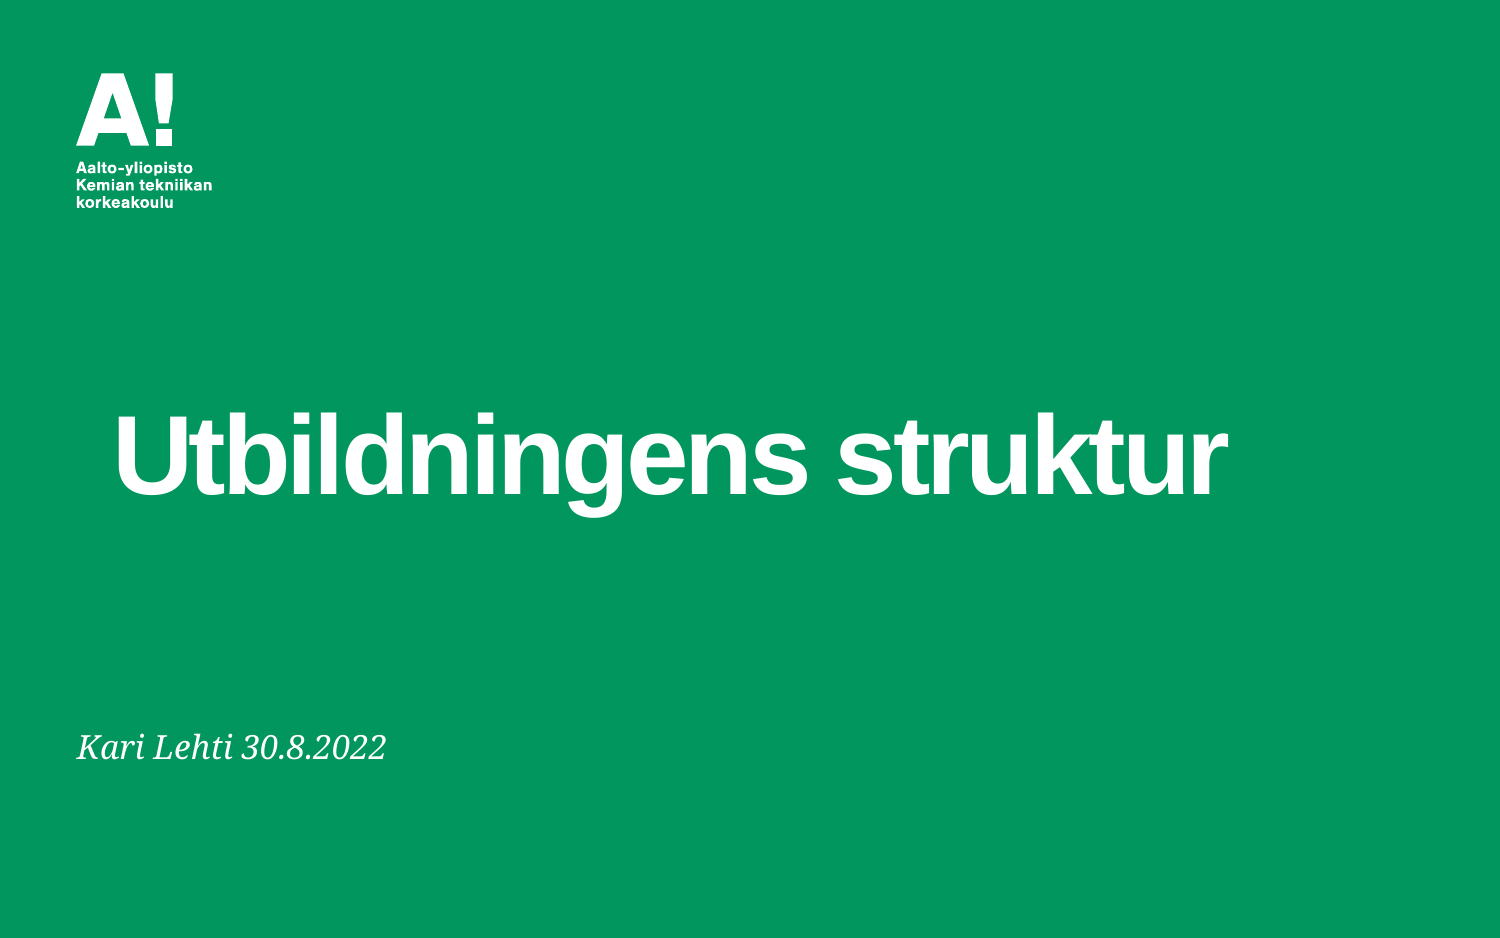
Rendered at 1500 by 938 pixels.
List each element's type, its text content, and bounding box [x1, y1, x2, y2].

subtitle Kari Lehti 30.8.2022 [76, 726, 979, 835]
title Utbildningens struktur [112, 31, 1459, 516]
